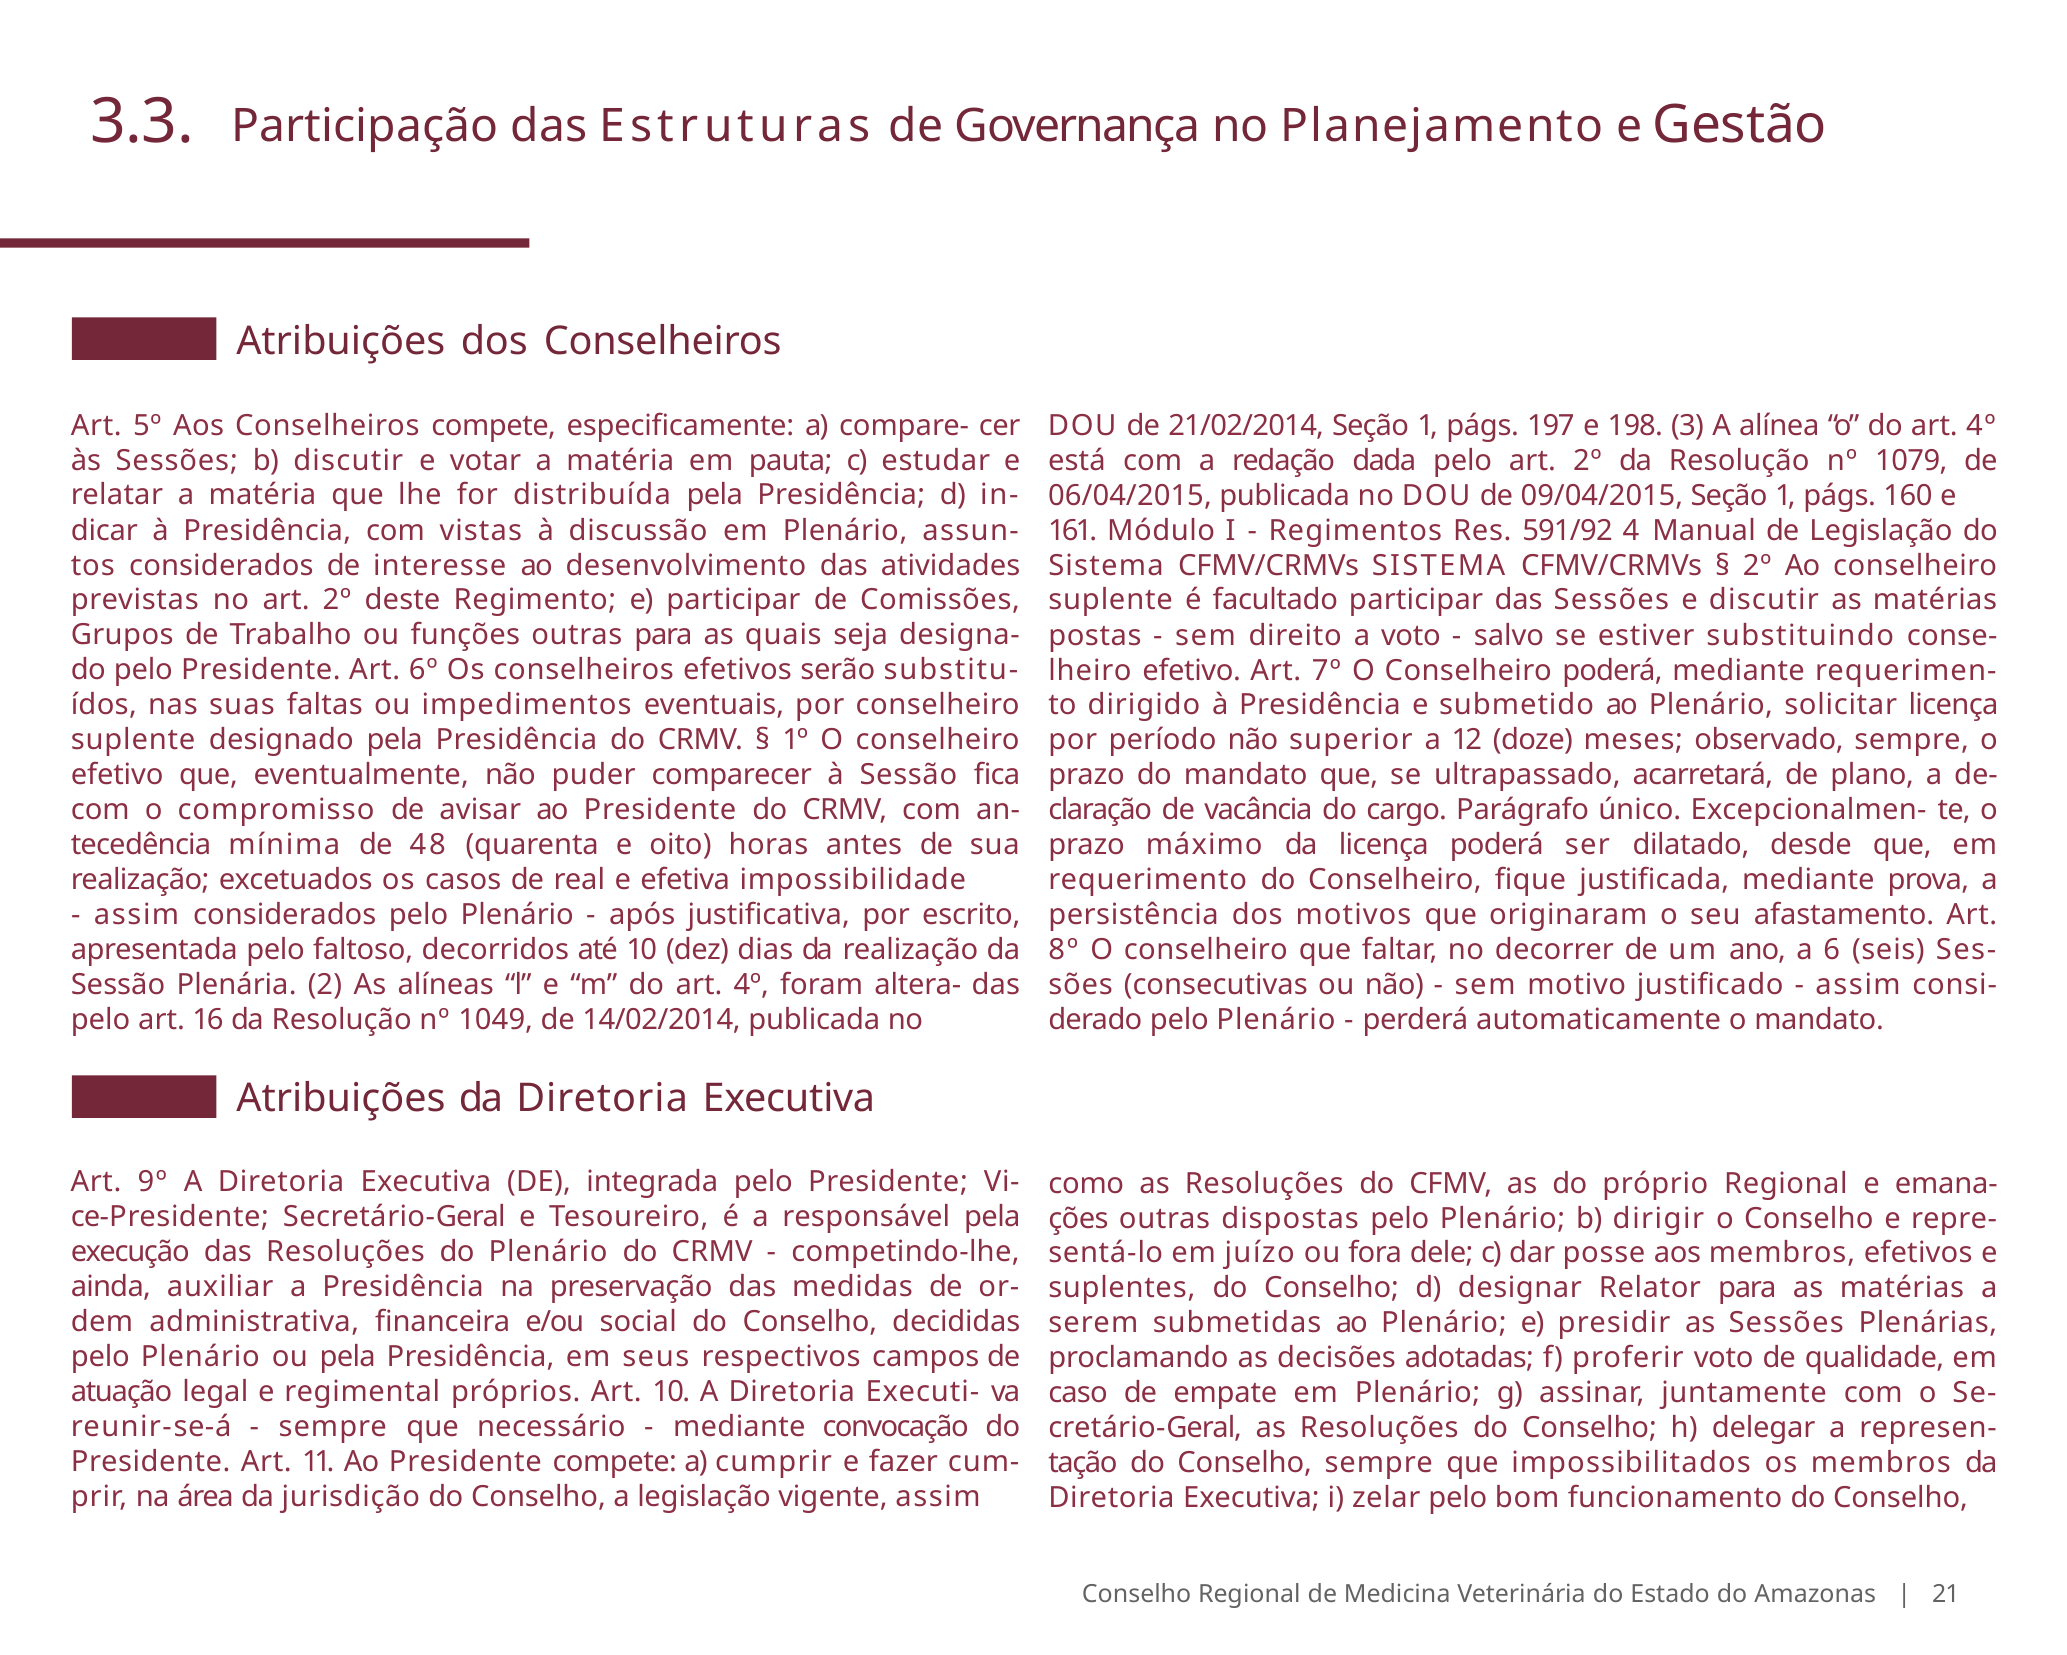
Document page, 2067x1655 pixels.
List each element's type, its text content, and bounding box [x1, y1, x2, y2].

text_box DOU de 21/02/2014, Seção 1, págs. 197 e 198. (3) A alínea “o” do art. 4º está com a redação dada pelo art. 2º da Resolução nº 1079, de 06/04/2015, publicada no DOU de 09/04/2015, Seção 1, págs. 160 e 161. Módulo I - Regimentos Res. 591/92 4 Manual de Legislação do Sistema CFMV/CRMVs SISTEMA CFMV/CRMVs § 2º Ao conselheiro suplente é facultado participar das Sessões e discutir as matérias postas - sem direito a voto - salvo se estiver substituindo conse- lheiro efetivo. Art. 7º O Conselheiro poderá, mediante requerimen- to dirigido à Presidência e submetido ao Plenário, solicitar licença por período não superior a 12 (doze) meses; observado, sempre, o prazo do mandato que, se ultrapassado, acarretará, de plano, a de- claração de vacância do cargo. Parágrafo único. Excepcionalmen- te, o prazo máximo da licença poderá ser dilatado, desde que, em requerimento do Conselheiro, fique justificada, mediante prova, a persistência dos motivos que originaram o seu afastamento. Art. 8º O conselheiro que faltar, no decorrer de um ano, a 6 (seis) Ses- sões (consecutivas ou não) - sem motivo justificado - assim consi- derado pelo Plenário - perderá automaticamente o mandato. [1045, 403, 1999, 1036]
text_box Atribuições dos Conselheiros Art. 5º Aos Conselheiros compete, especificamente: a) compare- cer às Sessões; b) discutir e votar a matéria em pauta; c) estudar e relatar a matéria que lhe for distribuída pela Presidência; d) in- dicar à Presidência, com vistas à discussão em Plenário, assun- tos considerados de interesse ao desenvolvimento das atividades previstas no art. 2º deste Regimento; e) participar de Comissões, Grupos de Trabalho ou funções outras para as quais seja designa- do pelo Presidente. Art. 6º Os conselheiros efetivos serão substitu- ídos, nas suas faltas ou impedimentos eventuais, por conselheiro suplente designado pela Presidência do CRMV. § 1º O conselheiro efetivo que, eventualmente, não puder comparecer à Sessão fica com o compromisso de avisar ao Presidente do CRMV, com an- tecedência mínima de 48 (quarenta e oito) horas antes de sua realização; excetuados os casos de real e efetiva impossibilidade - assim considerados pelo Plenário - após justificativa, por escrito, apresentada pelo faltoso, decorridos até 10 (dez) dias da realização da Sessão Plenária. (2) As alíneas “l” e “m” do art. 4º, foram altera- das pelo art. 16 da Resolução nº 1049, de 14/02/2014, publicada no Atribuições da Diretoria Executiva Art. 9º A Diretoria Executiva (DE), integrada pelo Presidente; Vi- ce-Presidente; Secretário-Geral e Tesoureiro, é a responsável pela execução das Resoluções do Plenário do CRMV - competindo-lhe, ainda, auxiliar a Presidência na preservação das medidas de or- dem administrativa, financeira e/ou social do Conselho, decididas pelo Plenário ou pela Presidência, em seus respectivos campos de atuação legal e regimental próprios. Art. 10. A Diretoria Executi- va reunir-se-á - sempre que necessário - mediante convocação do Presidente. Art. 11. Ao Presidente compete: a) cumprir e fazer cum- prir, na área da jurisdição do Conselho, a legislação vigente, assim [68, 313, 1022, 1512]
title 3.3. Participação das Estruturas de Governança no Planejamento e Gestão [88, 55, 1910, 335]
text_box [0, 238, 530, 248]
text_box como as Resoluções do CFMV, as do próprio Regional e emana- ções outras dispostas pelo Plenário; b) dirigir o Conselho e repre- sentá-lo em juízo ou fora dele; c) dar posse aos membros, efetivos e suplentes, do Conselho; d) designar Relator para as matérias a serem submetidas ao Plenário; e) presidir as Sessões Plenárias, proclamando as decisões adotadas; f) proferir voto de qualidade, em caso de empate em Plenário; g) assinar, juntamente com o Se- cretário-Geral, as Resoluções do Conselho; h) delegar a represen- tação do Conselho, sempre que impossibilitados os membros da Diretoria Executiva; i) zelar pelo bom funcionamento do Conselho, Conselho Regional de Medicina Veterinária do Estado do Amazonas | 21 [1046, 1161, 1999, 1608]
text_box [71, 1075, 217, 1118]
